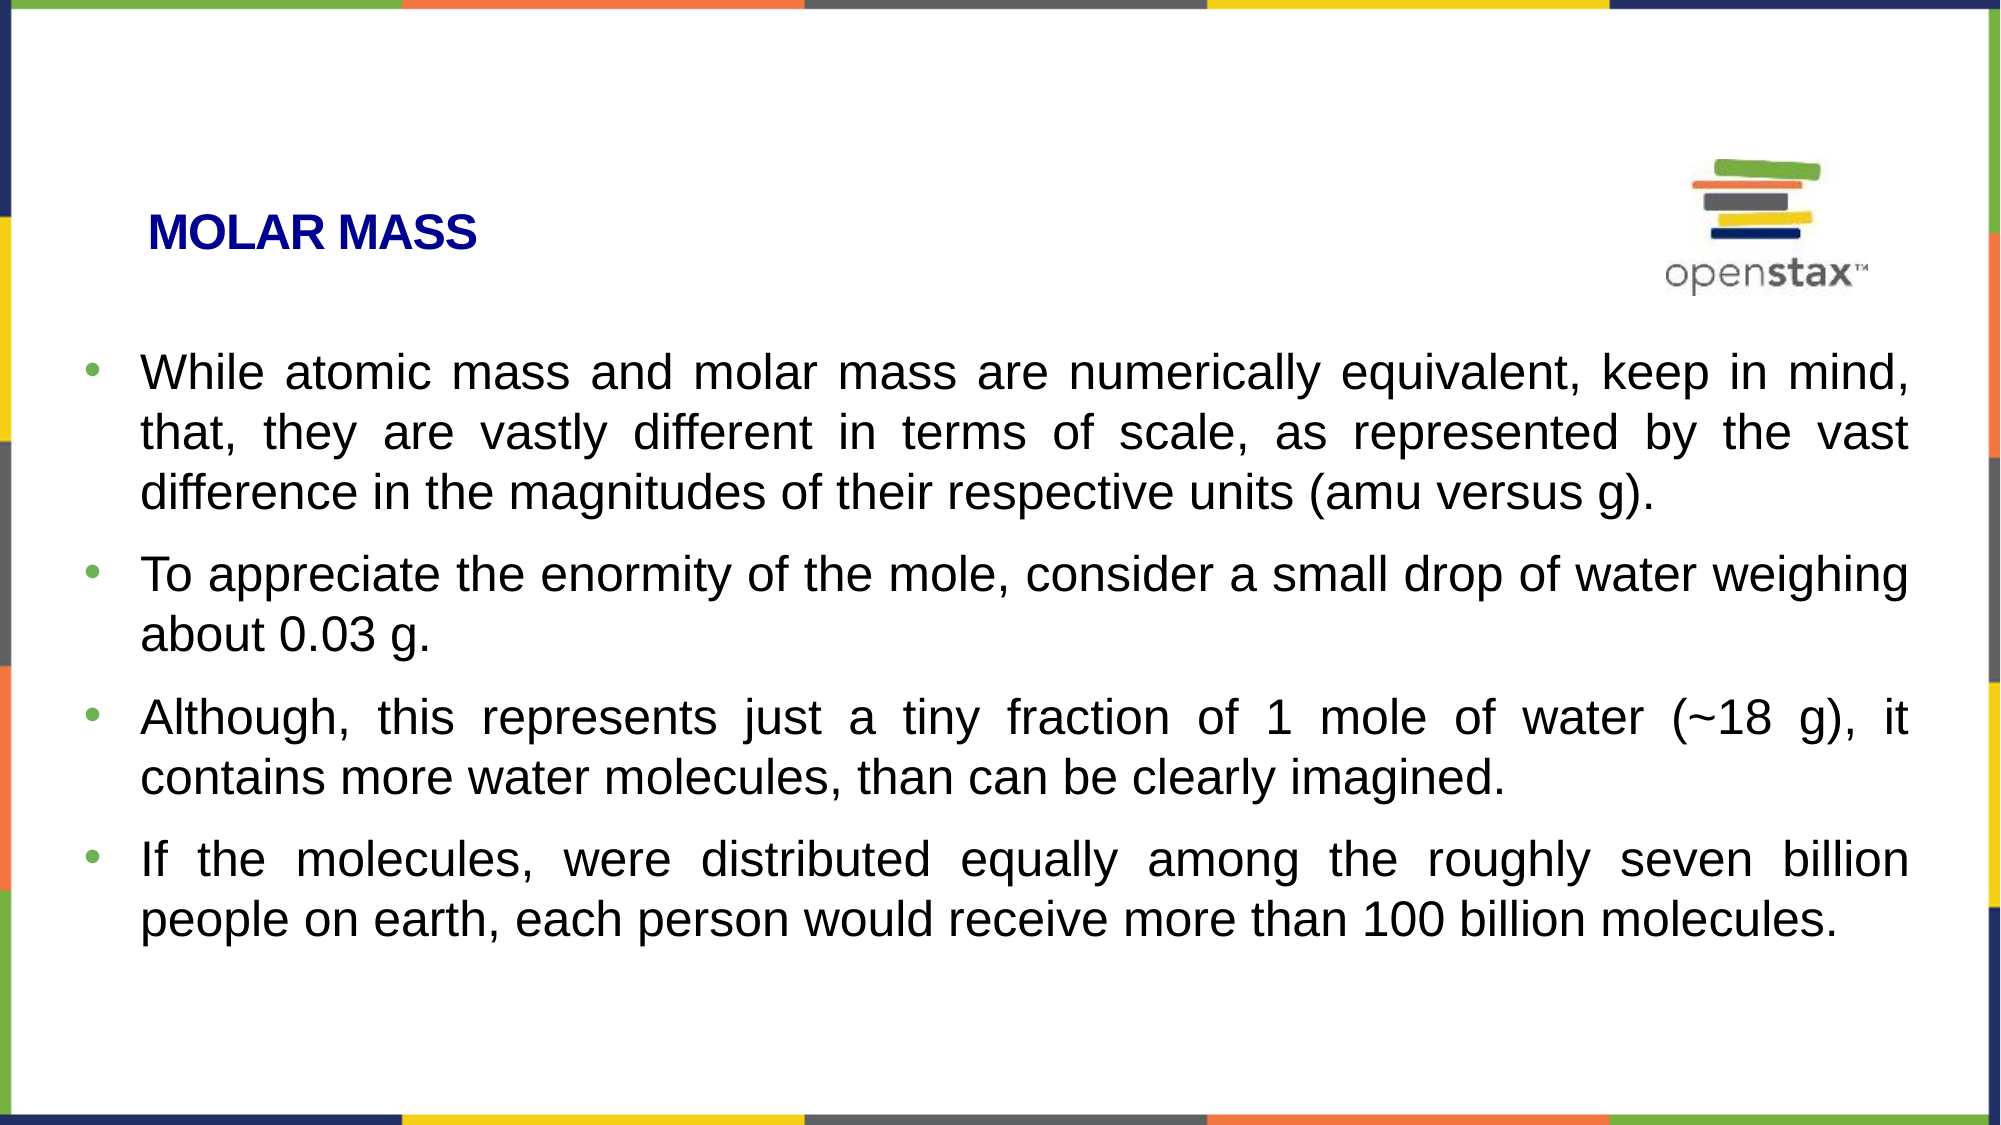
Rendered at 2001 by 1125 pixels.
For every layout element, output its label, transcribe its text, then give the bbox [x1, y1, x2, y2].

picture [0, 0, 2001, 1125]
list While atomic mass and molar mass are numerically equivalent, keep in mind, that, they are vastly different in terms of scale, as represented by the vast difference in the magnitudes of their respective units (amu versus g). To appreciate the enormity of the mole, consider a small drop of water weighing about 0.03 g. Although, this represents just a tiny fraction of 1 mole of water (~18 g), it contains more water molecules, than can be clearly imagined. If the molecules, were distributed equally among the roughly seven billion people on earth, each person would receive more than 100 billion molecules. [68, 331, 1926, 1043]
title Molar mass [132, 174, 518, 268]
